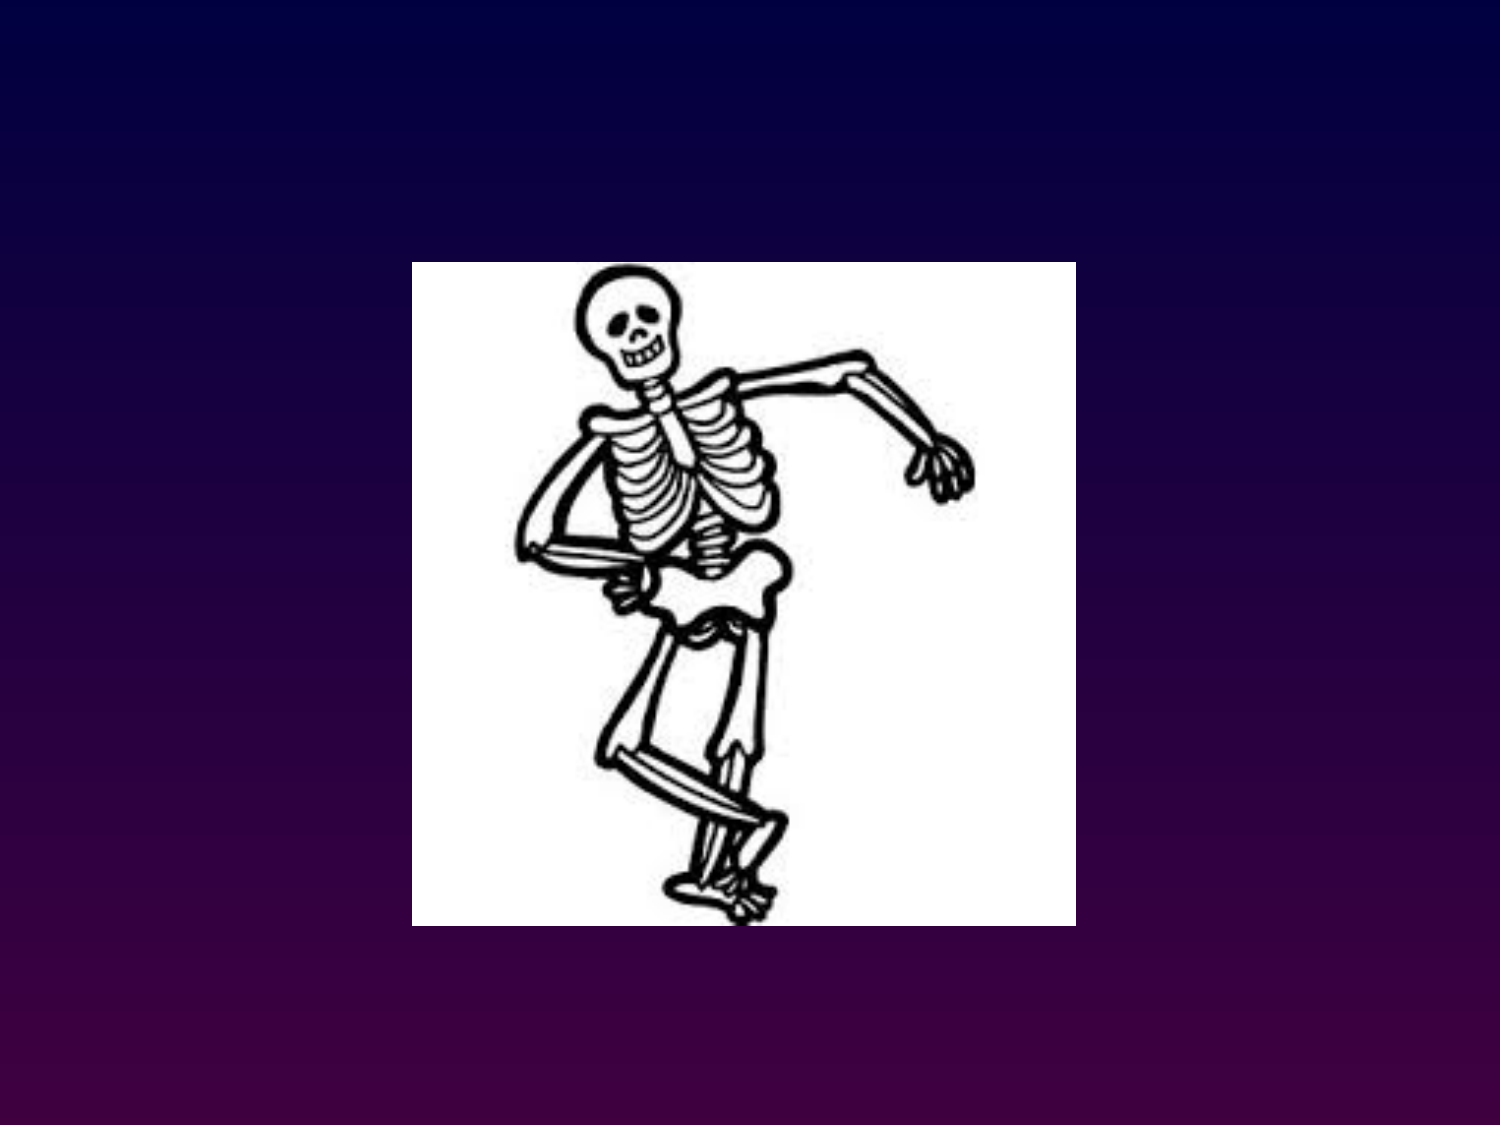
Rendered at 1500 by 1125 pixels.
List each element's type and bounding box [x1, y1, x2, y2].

list [412, 262, 1076, 926]
